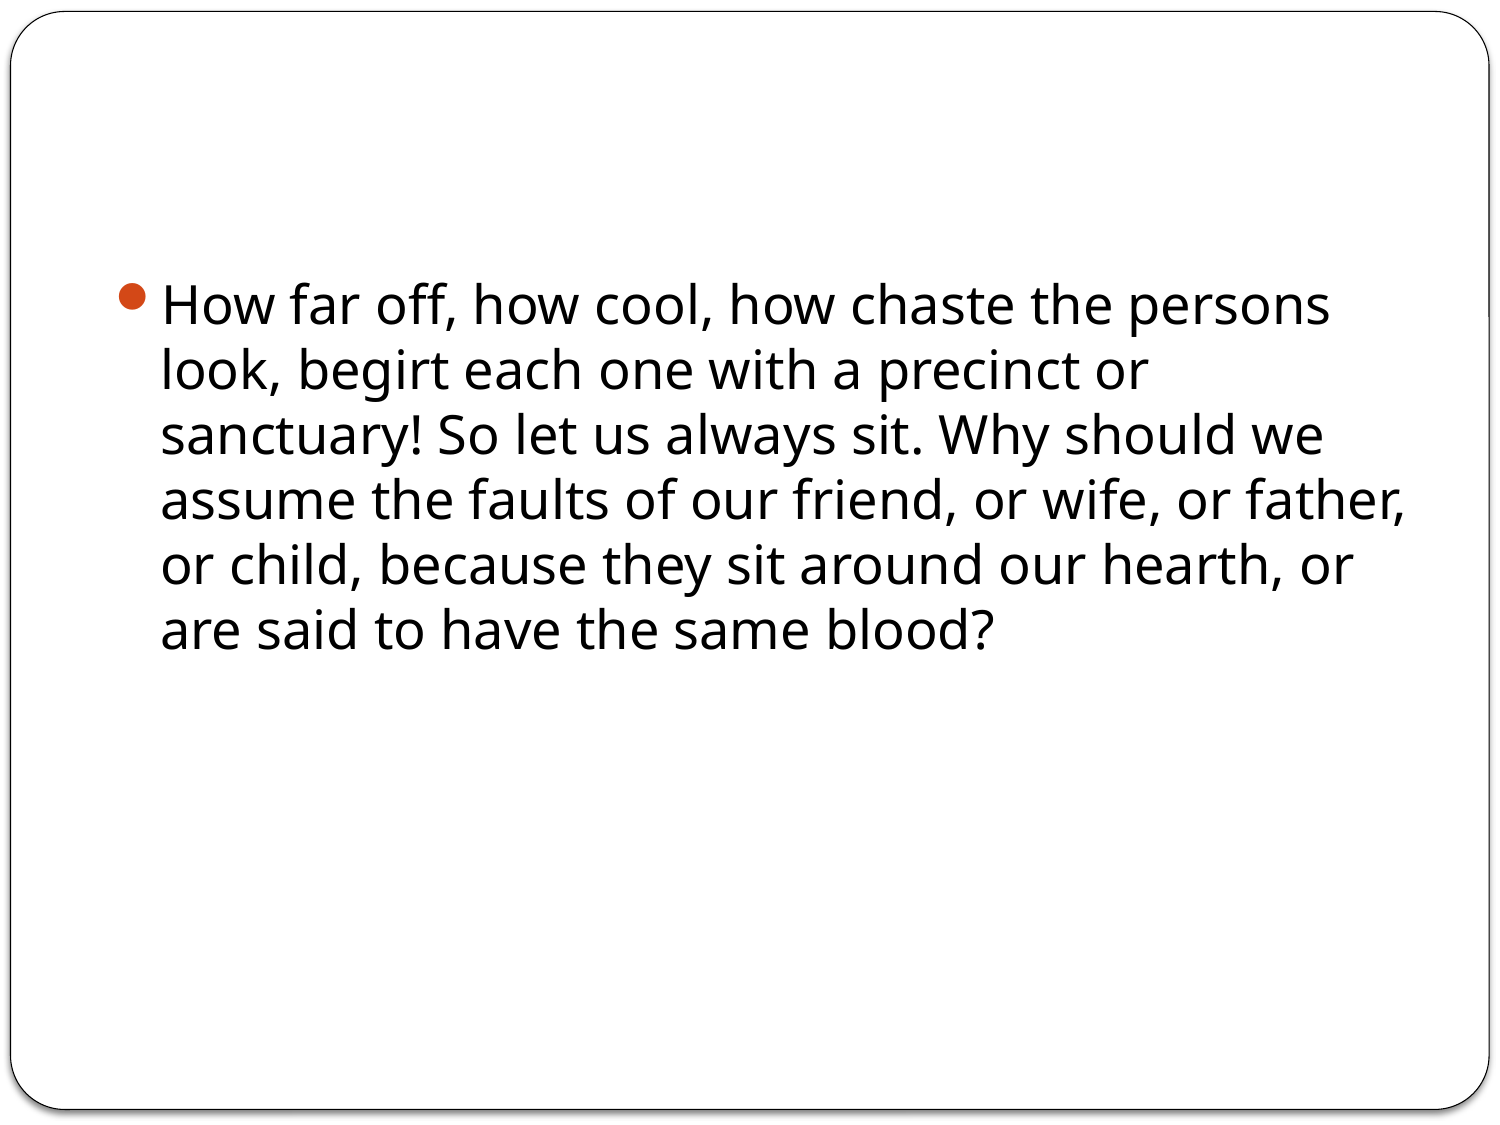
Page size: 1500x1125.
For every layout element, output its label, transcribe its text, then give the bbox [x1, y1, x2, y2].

list How far off, how cool, how chaste the persons look, begirt each one with a precinct or sanctuary! So let us always sit. Why should we assume the faults of our friend, or wife, or father, or child, because they sit around our hearth, or are said to have the same blood? [100, 262, 1438, 1000]
